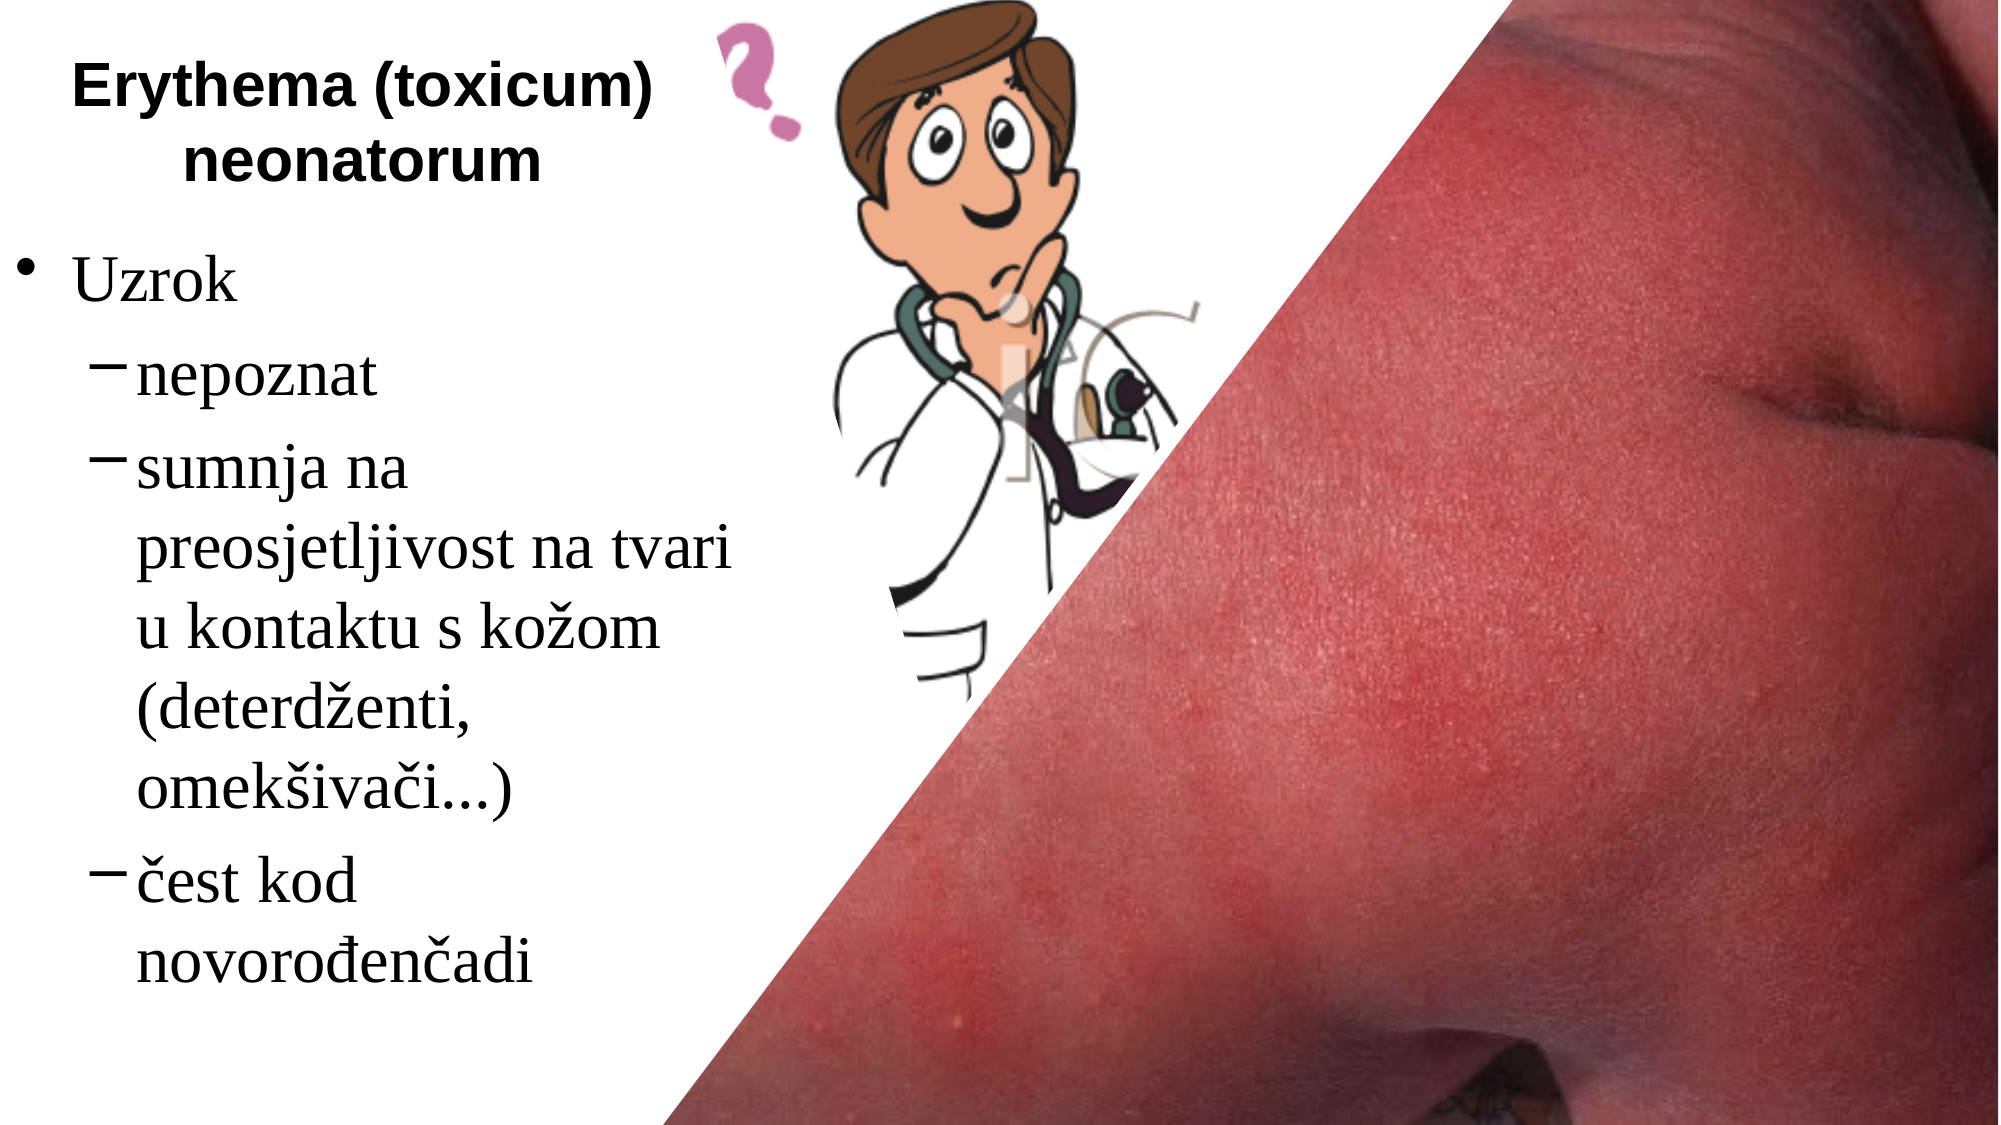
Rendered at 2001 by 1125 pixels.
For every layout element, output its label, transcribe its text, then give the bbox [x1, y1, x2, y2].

title Erythema (toxicum) neonatorum [0, 0, 660, 227]
list Uzrok nepoznat sumnja na preosjetljivost na tvari u kontaktu s kožom (deterdženti, omekšivači...) čest kod novorođenčadi [0, 227, 658, 1125]
picture [662, 0, 1999, 1125]
